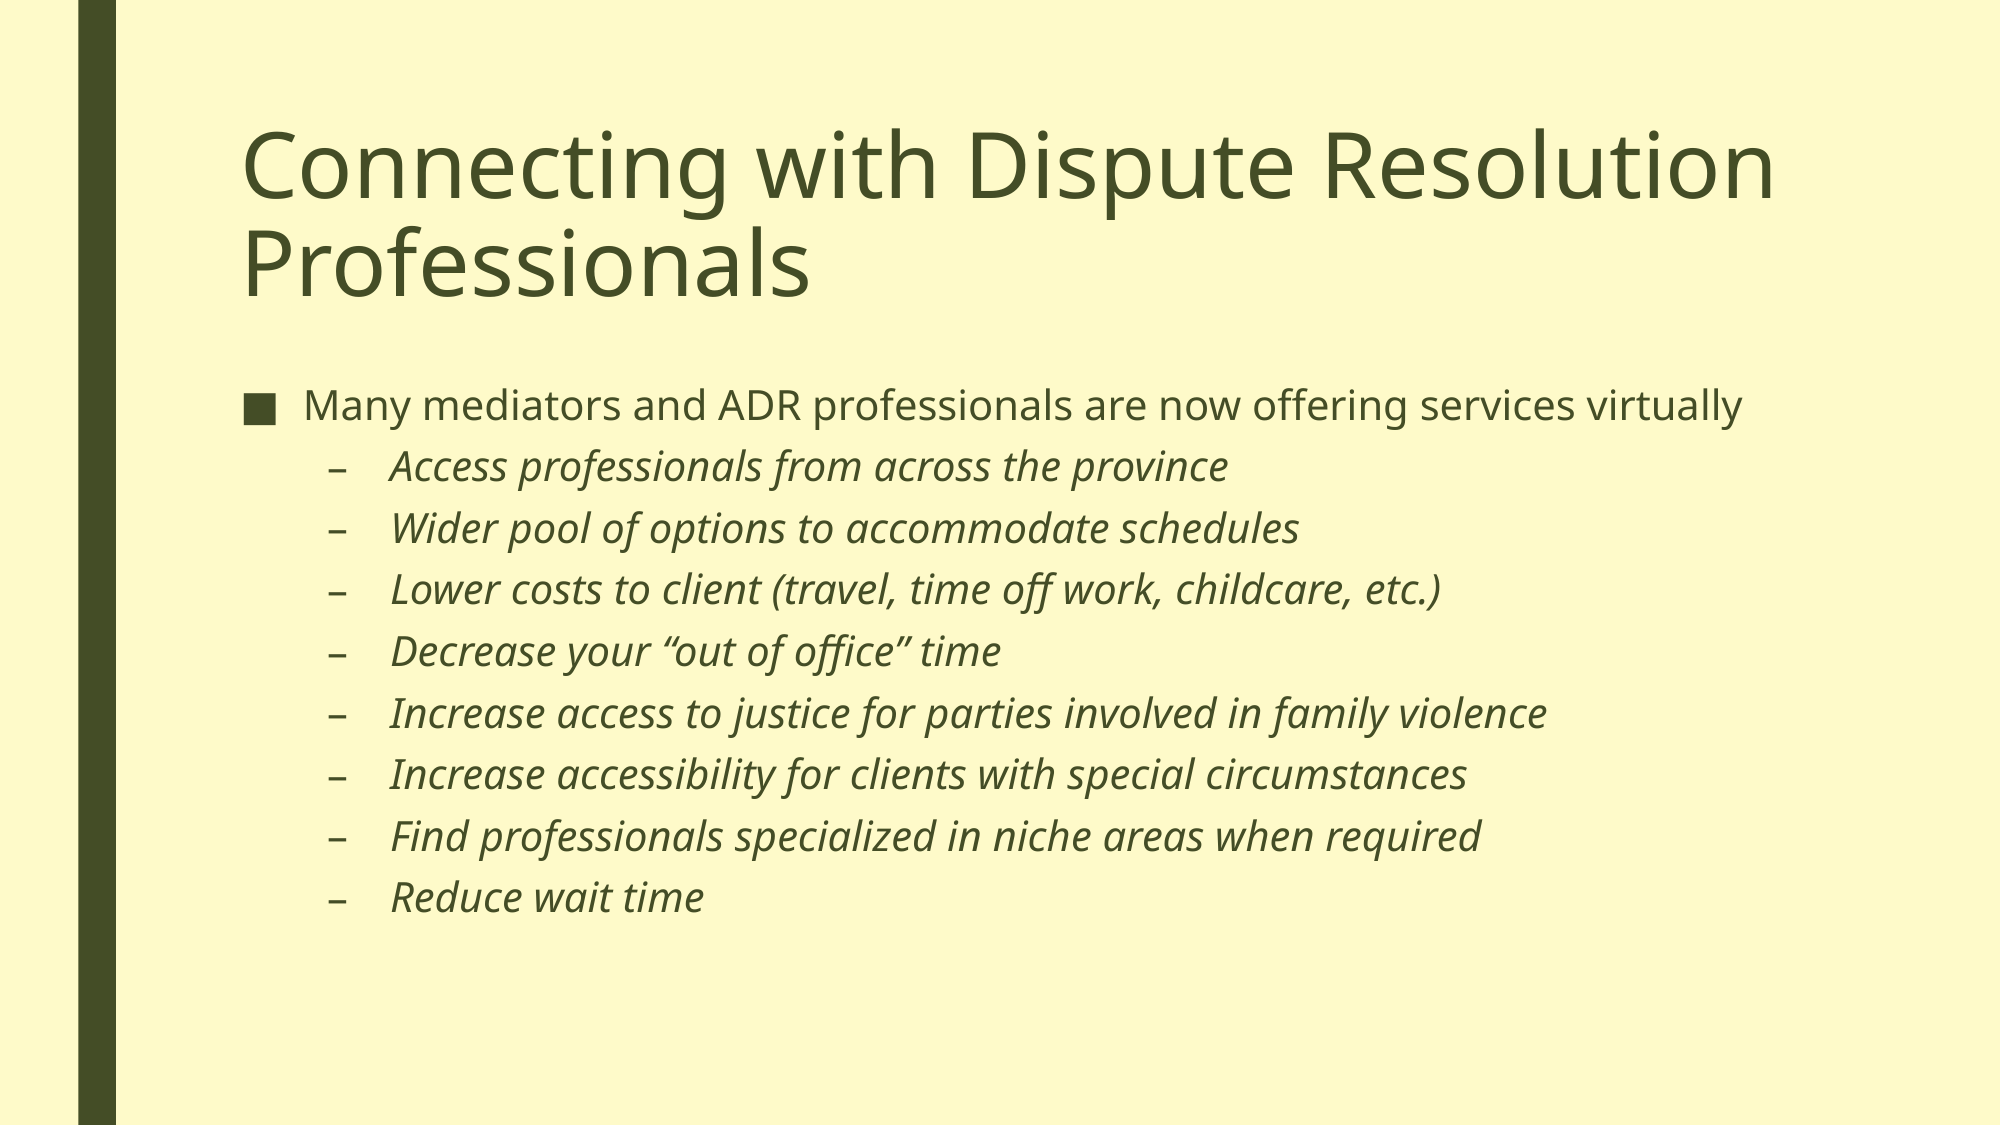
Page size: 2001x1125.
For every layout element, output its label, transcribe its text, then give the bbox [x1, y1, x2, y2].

list Many mediators and ADR professionals are now offering services virtually Access professionals from across the province Wider pool of options to accommodate schedules Lower costs to client (travel, time off work, childcare, etc.) Decrease your “out of office” time Increase access to justice for parties involved in family violence Increase accessibility for clients with special circumstances Find professionals specialized in niche areas when required Reduce wait time [225, 375, 1800, 1013]
title Connecting with Dispute Resolution Professionals [225, 112, 1800, 357]
